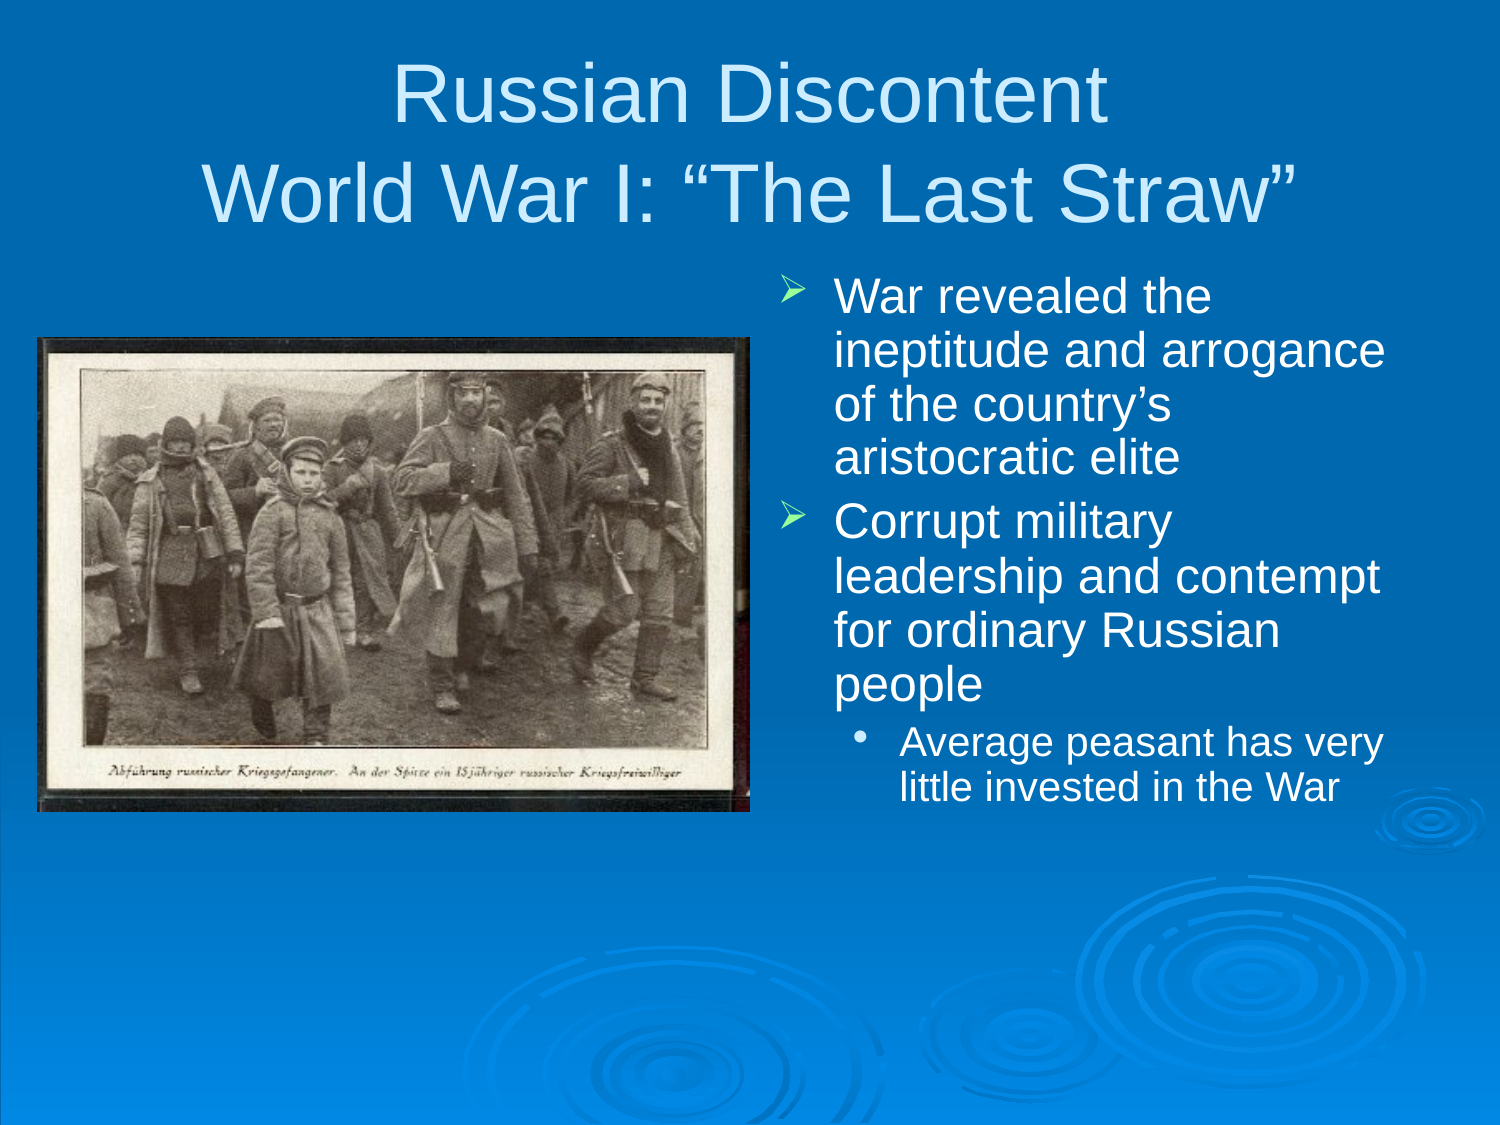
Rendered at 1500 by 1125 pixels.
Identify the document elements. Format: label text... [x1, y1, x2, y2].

picture [37, 337, 751, 812]
list War revealed the ineptitude and arrogance of the country’s aristocratic elite Corrupt military leadership and contempt for ordinary Russian people Average peasant has very little invested in the War [762, 262, 1426, 1006]
title Russian Discontent World War I: “The Last Straw” [74, 45, 1426, 233]
